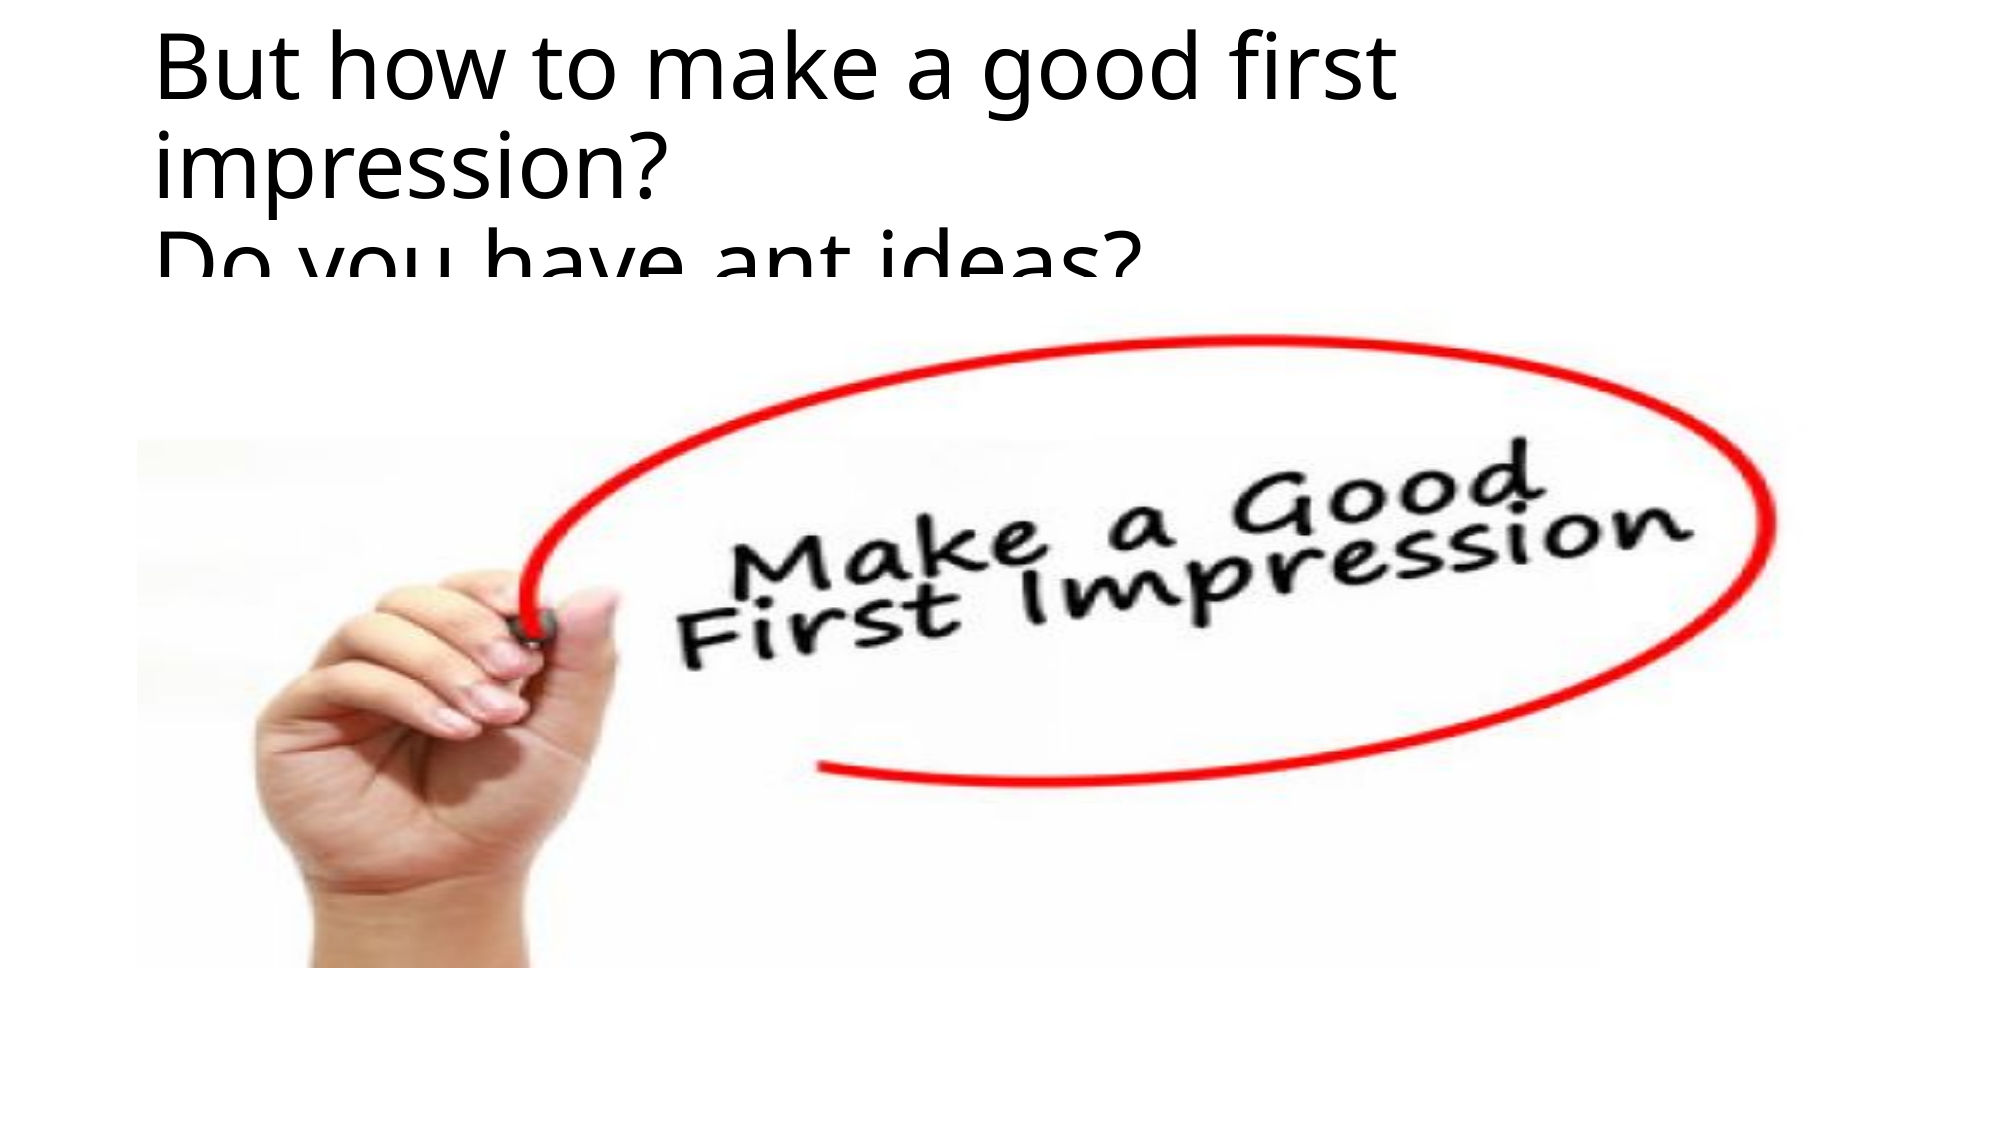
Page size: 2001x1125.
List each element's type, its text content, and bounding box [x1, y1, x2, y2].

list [137, 277, 1863, 968]
title But how to make a good first impression? Do you have ant ideas? [137, 59, 1863, 277]
